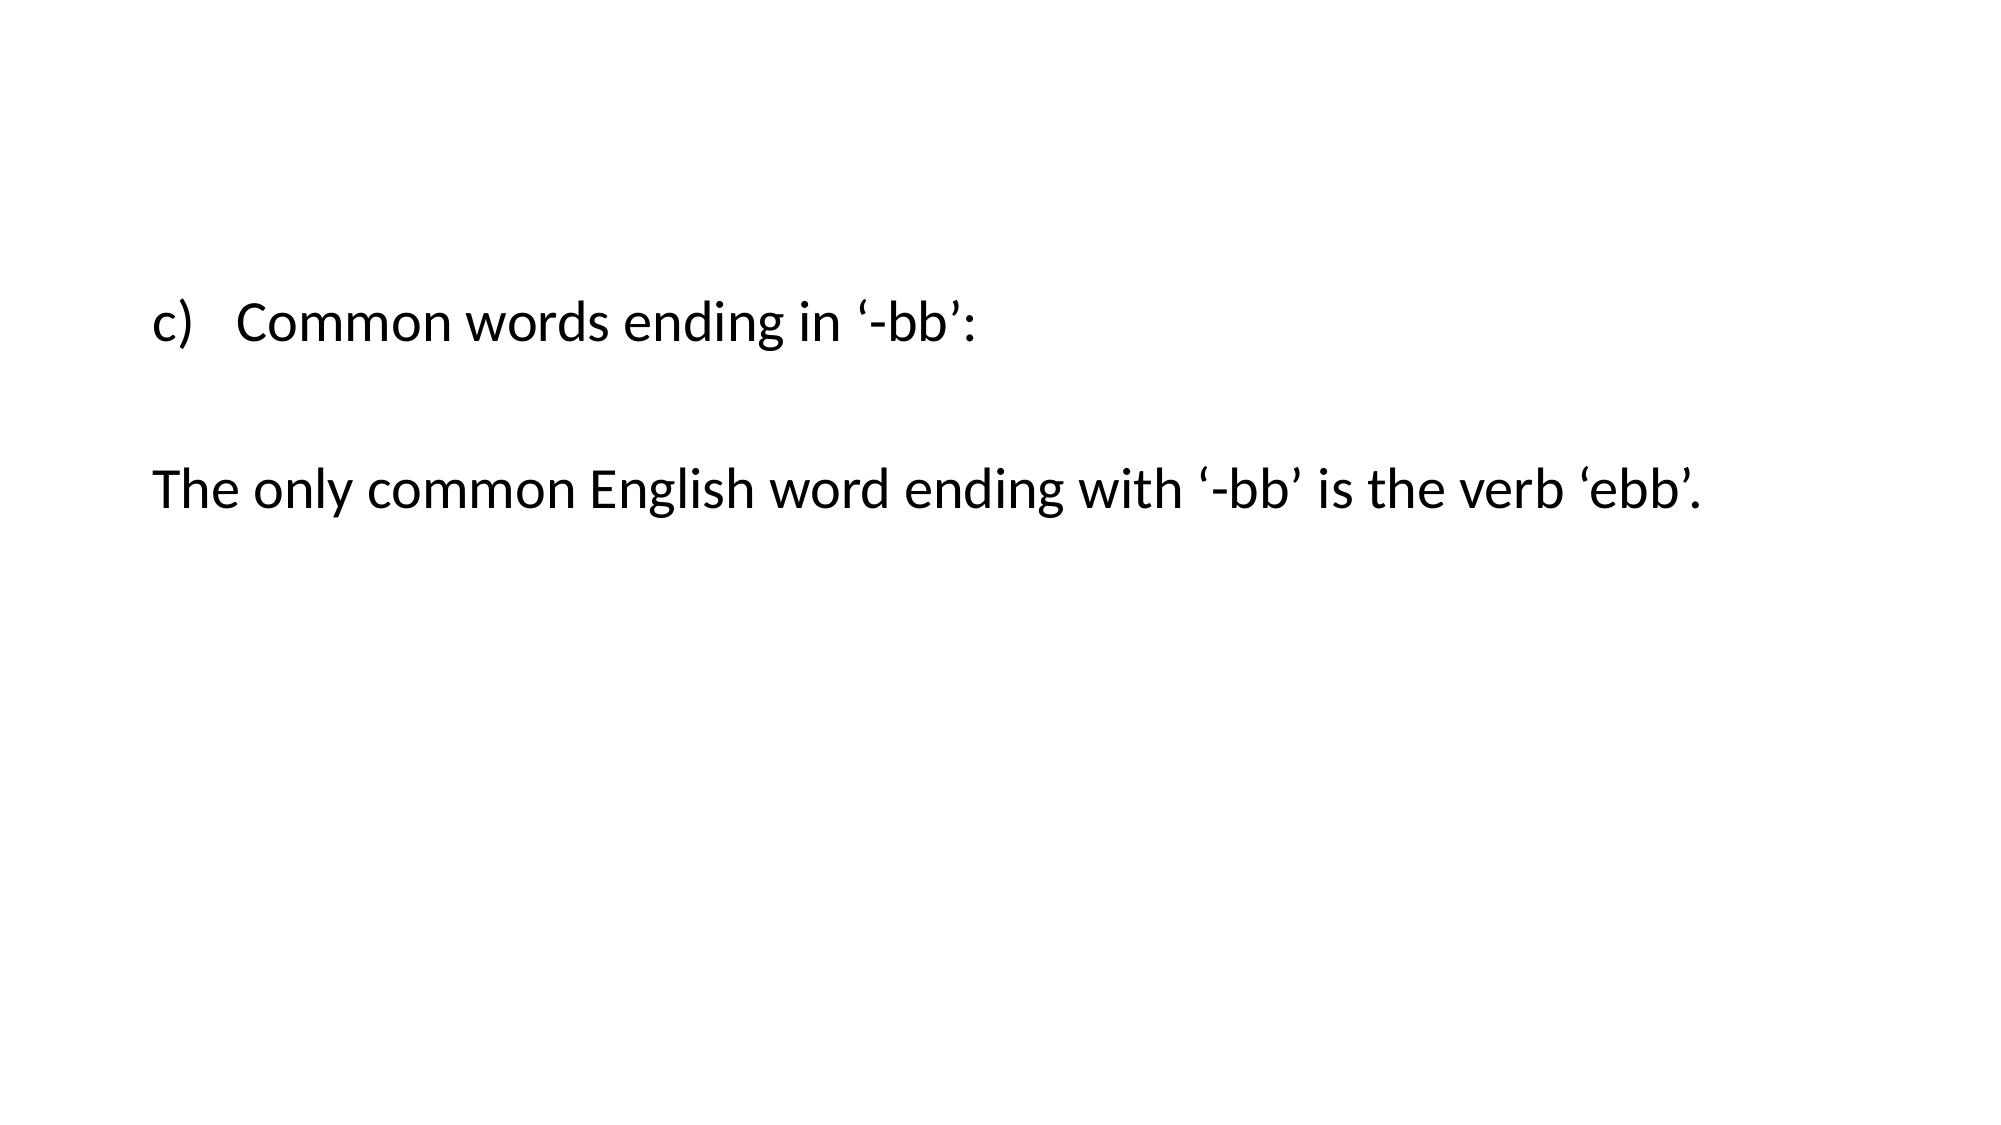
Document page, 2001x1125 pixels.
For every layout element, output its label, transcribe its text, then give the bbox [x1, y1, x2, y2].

list Common words ending in ‘-bb’: The only common English word ending with ‘-bb’ is the verb ‘ebb’. [137, 108, 1863, 1014]
